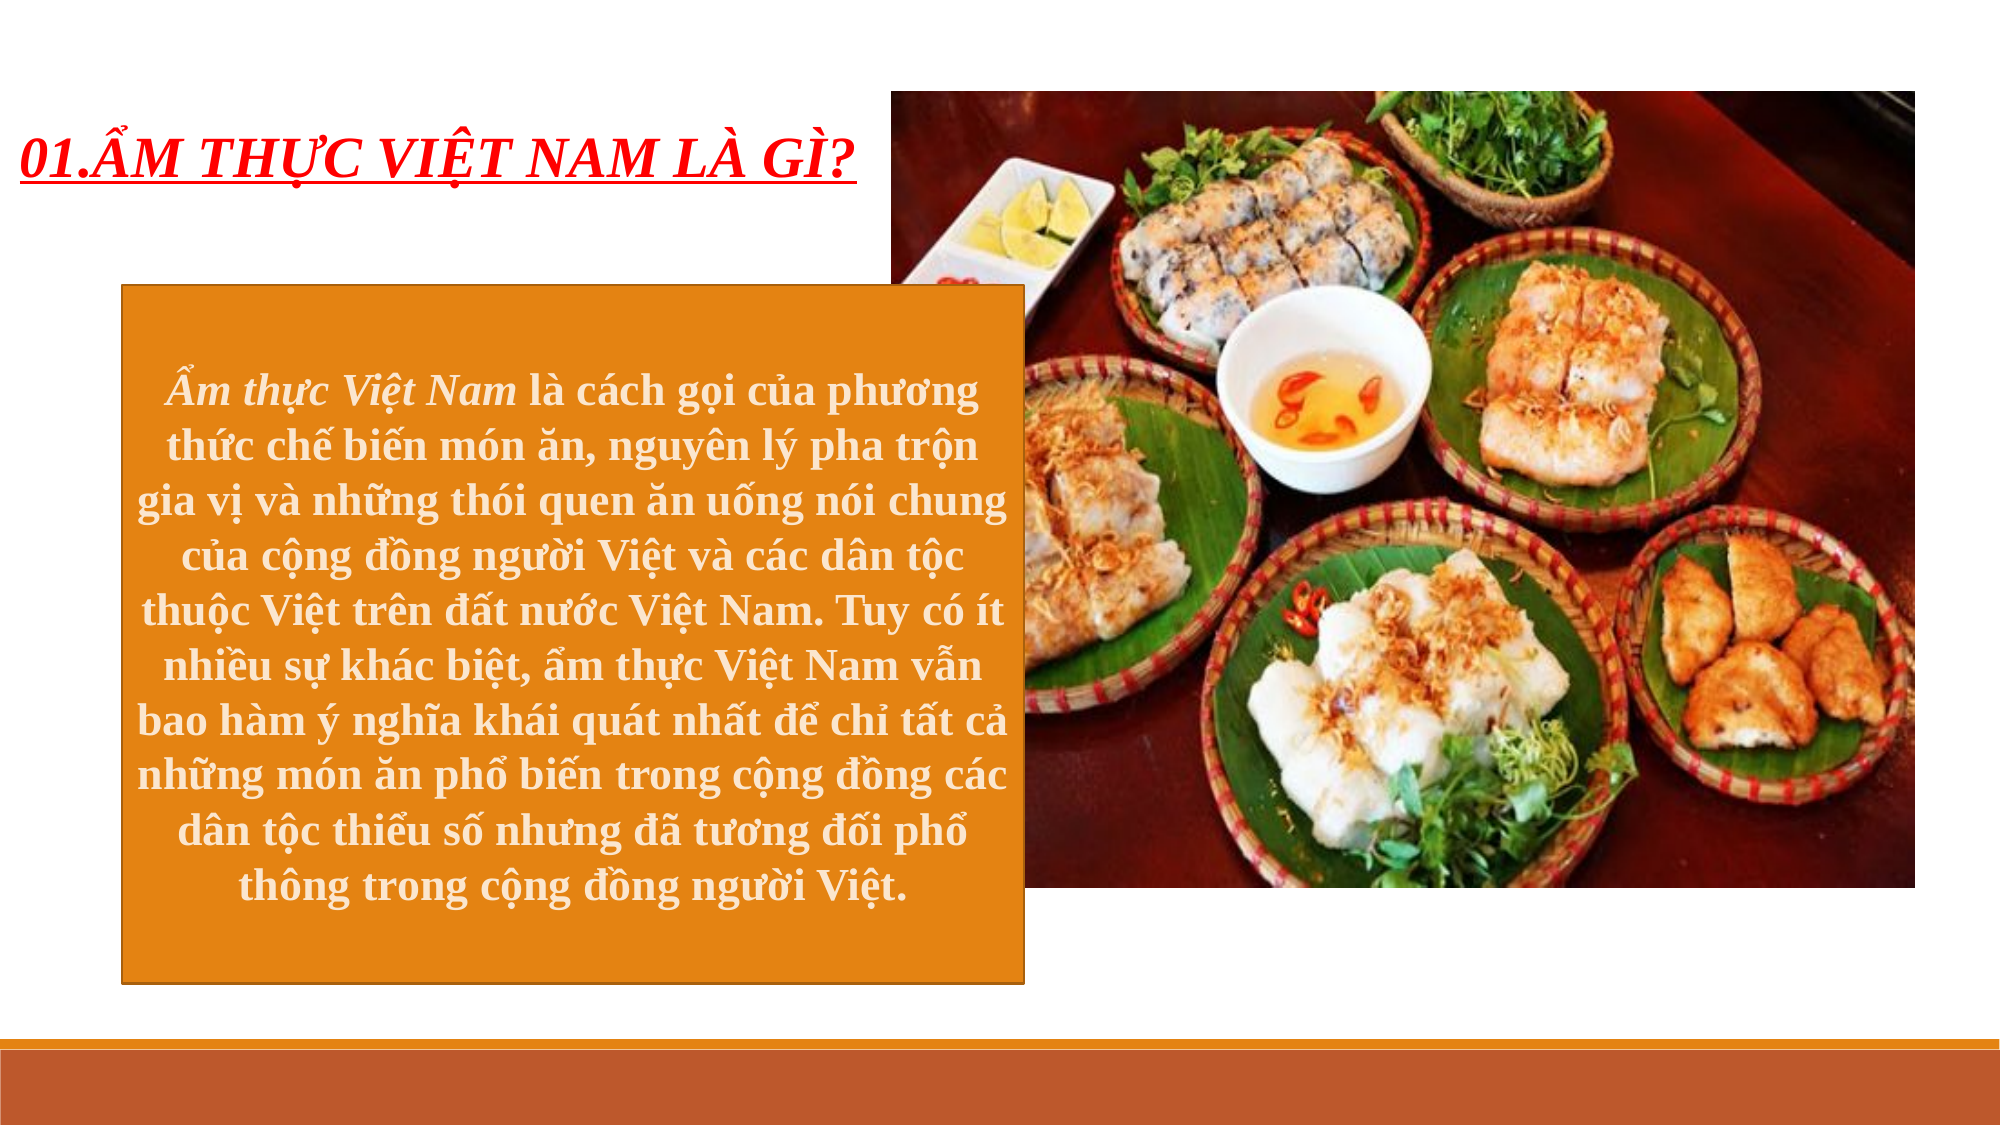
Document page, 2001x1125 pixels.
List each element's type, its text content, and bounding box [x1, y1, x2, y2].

text_box 01.ẨM THỰC VIỆT NAM LÀ GÌ? [0, 111, 877, 197]
text_box Ẩm thực Việt Nam là cách gọi của phương thức chế biến món ăn, nguyên lý pha trộn gia vị và những thói quen ăn uống nói chung của cộng đồng người Việt và các dân tộc thuộc Việt trên đất nước Việt Nam. Tuy có ít nhiều sự khác biệt, ẩm thực Việt Nam vẫn bao hàm ý nghĩa khái quát nhất để chỉ tất cả những món ăn phổ biến trong cộng đồng các dân tộc thiểu số nhưng đã tương đối phổ thông trong cộng đồng người Việt. [121, 284, 1025, 985]
picture [890, 91, 1915, 888]
